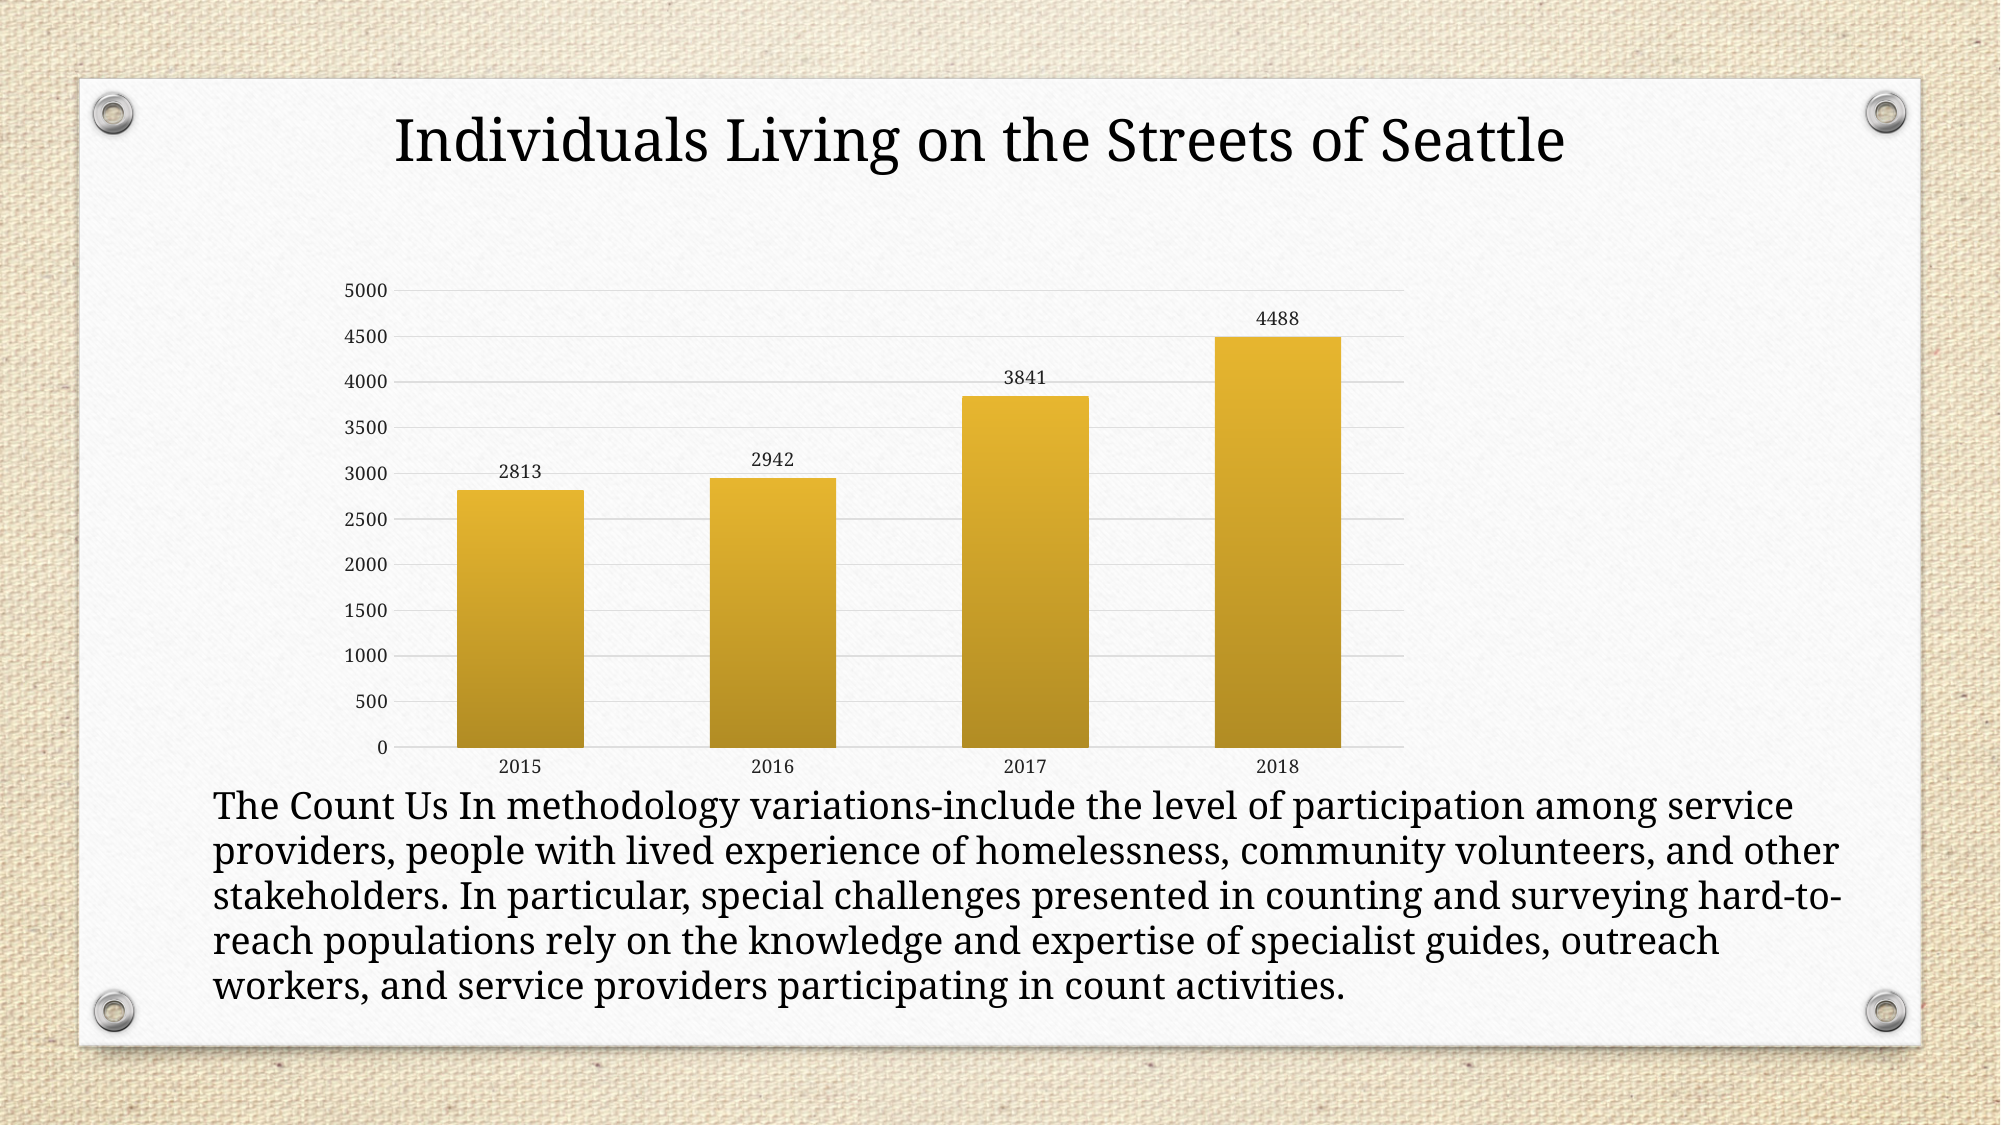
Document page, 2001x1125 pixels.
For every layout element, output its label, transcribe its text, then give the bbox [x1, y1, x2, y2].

text_box The Count Us In methodology variations-include the level of participation among service providers, people with lived experience of homelessness, community volunteers, and other stakeholders. In particular, special challenges presented in counting and surveying hard-to-reach populations rely on the knowledge and expertise of specialist guides, outreach workers, and service providers participating in count activities. [1643, 775, 1866, 1015]
text_box Individuals Living on the Streets of Seattle [154, 95, 1822, 181]
picture [0, 0, 2001, 1125]
chart [334, 227, 1643, 1045]
text_box The Count Us In methodology variations-include the level of participation among service providers, people with lived experience of homelessness, community volunteers, and other stakeholders. In particular, special challenges presented in counting and surveying hard-to-reach populations rely on the knowledge and expertise of specialist guides, outreach workers, and service providers participating in count activities. [198, 775, 334, 1015]
